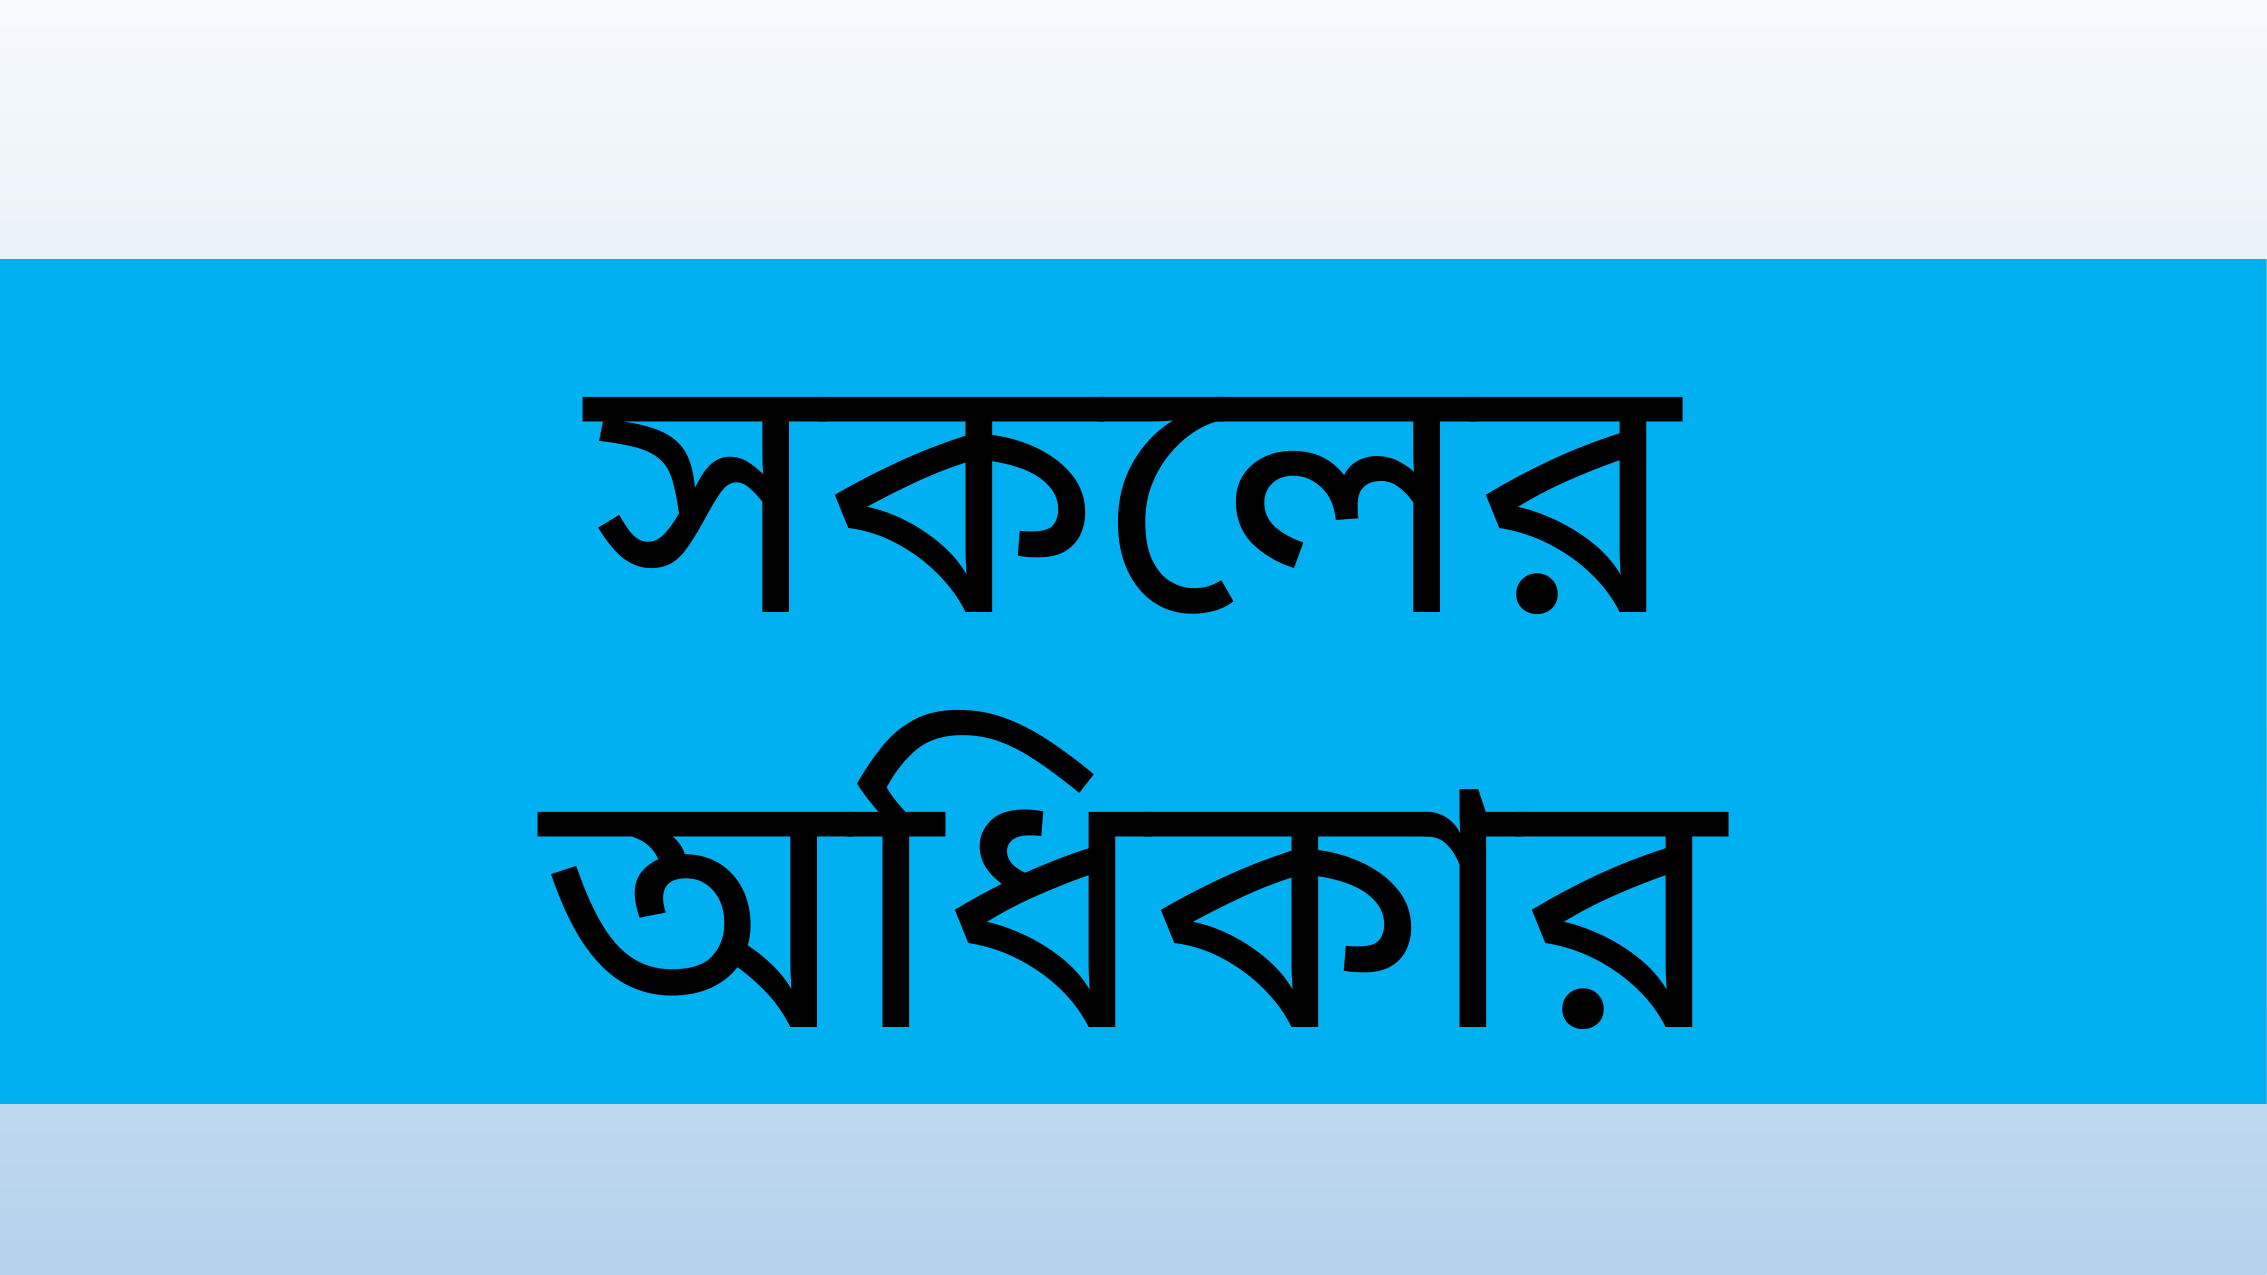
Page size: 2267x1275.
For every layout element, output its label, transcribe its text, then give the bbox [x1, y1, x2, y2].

text_box সকলের অধিকার [0, 259, 2267, 1104]
